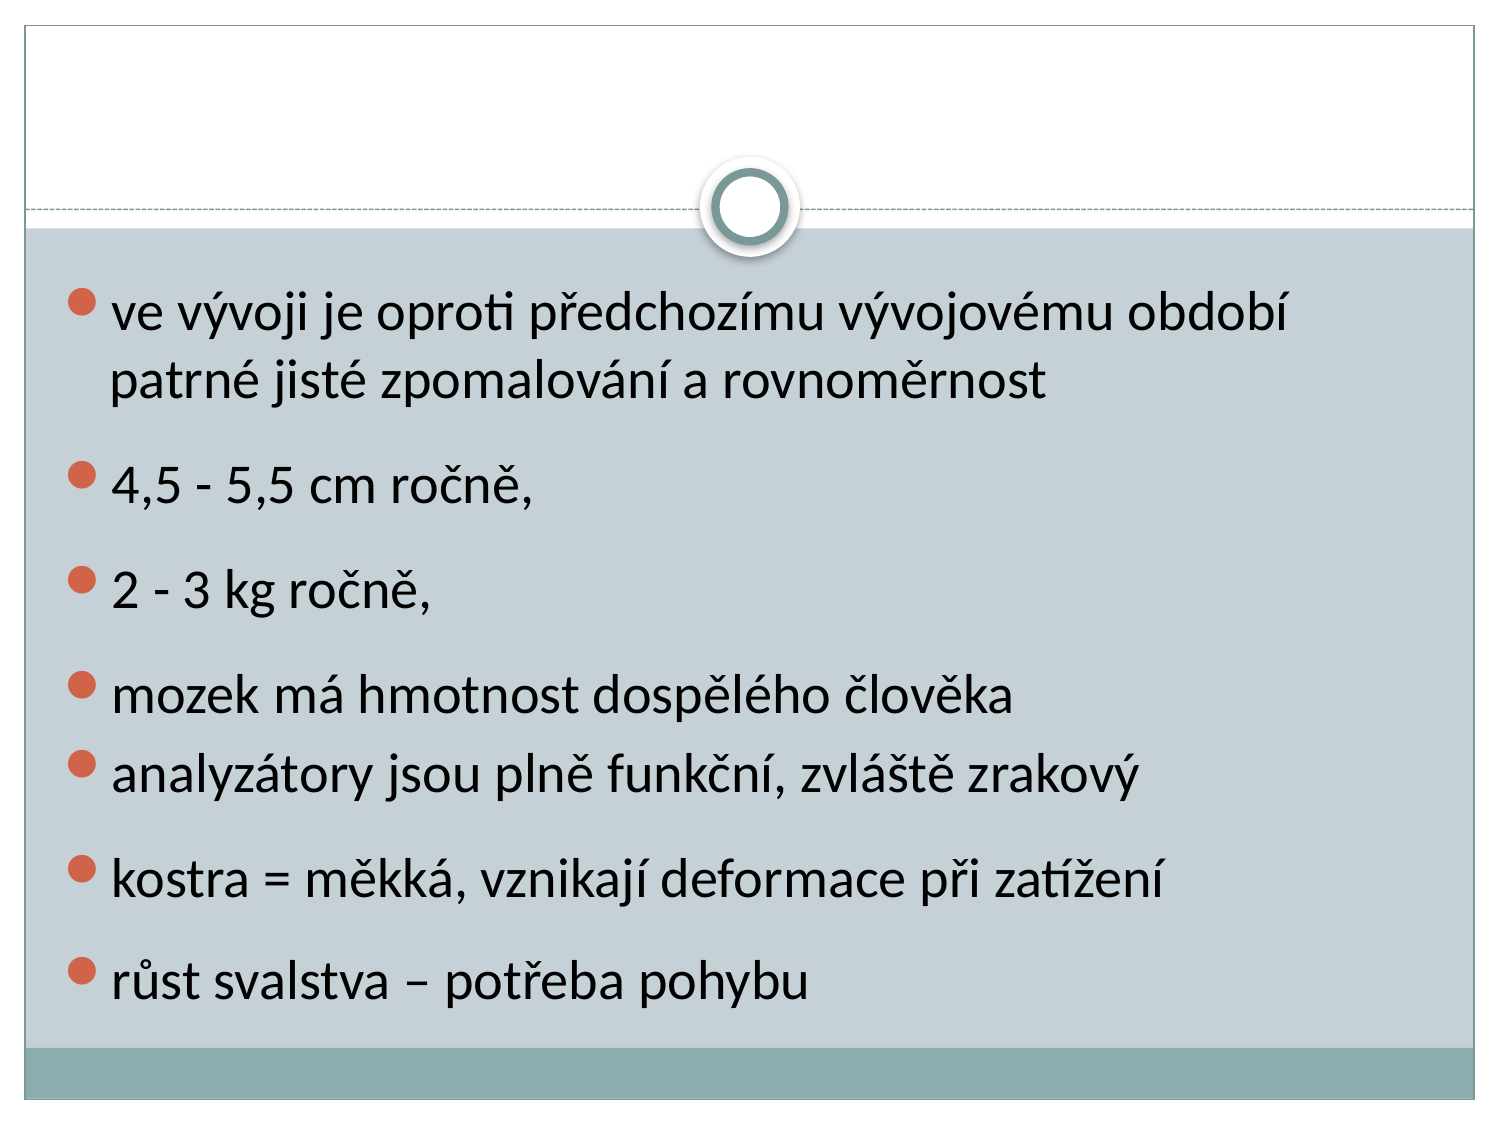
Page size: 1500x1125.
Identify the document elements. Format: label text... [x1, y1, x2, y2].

list ve vývoji je oproti předchozímu vývojovému období patrné jisté zpomalování a rovnoměrnost 4,5 - 5,5 cm ročně, 2 - 3 kg ročně, mozek má hmotnost dospělého člověka analyzátory jsou plně funkční, zvláště zrakový kostra = měkká, vznikají deformace při zatížení růst svalstva – potřeba pohybu [49, 267, 1445, 1047]
